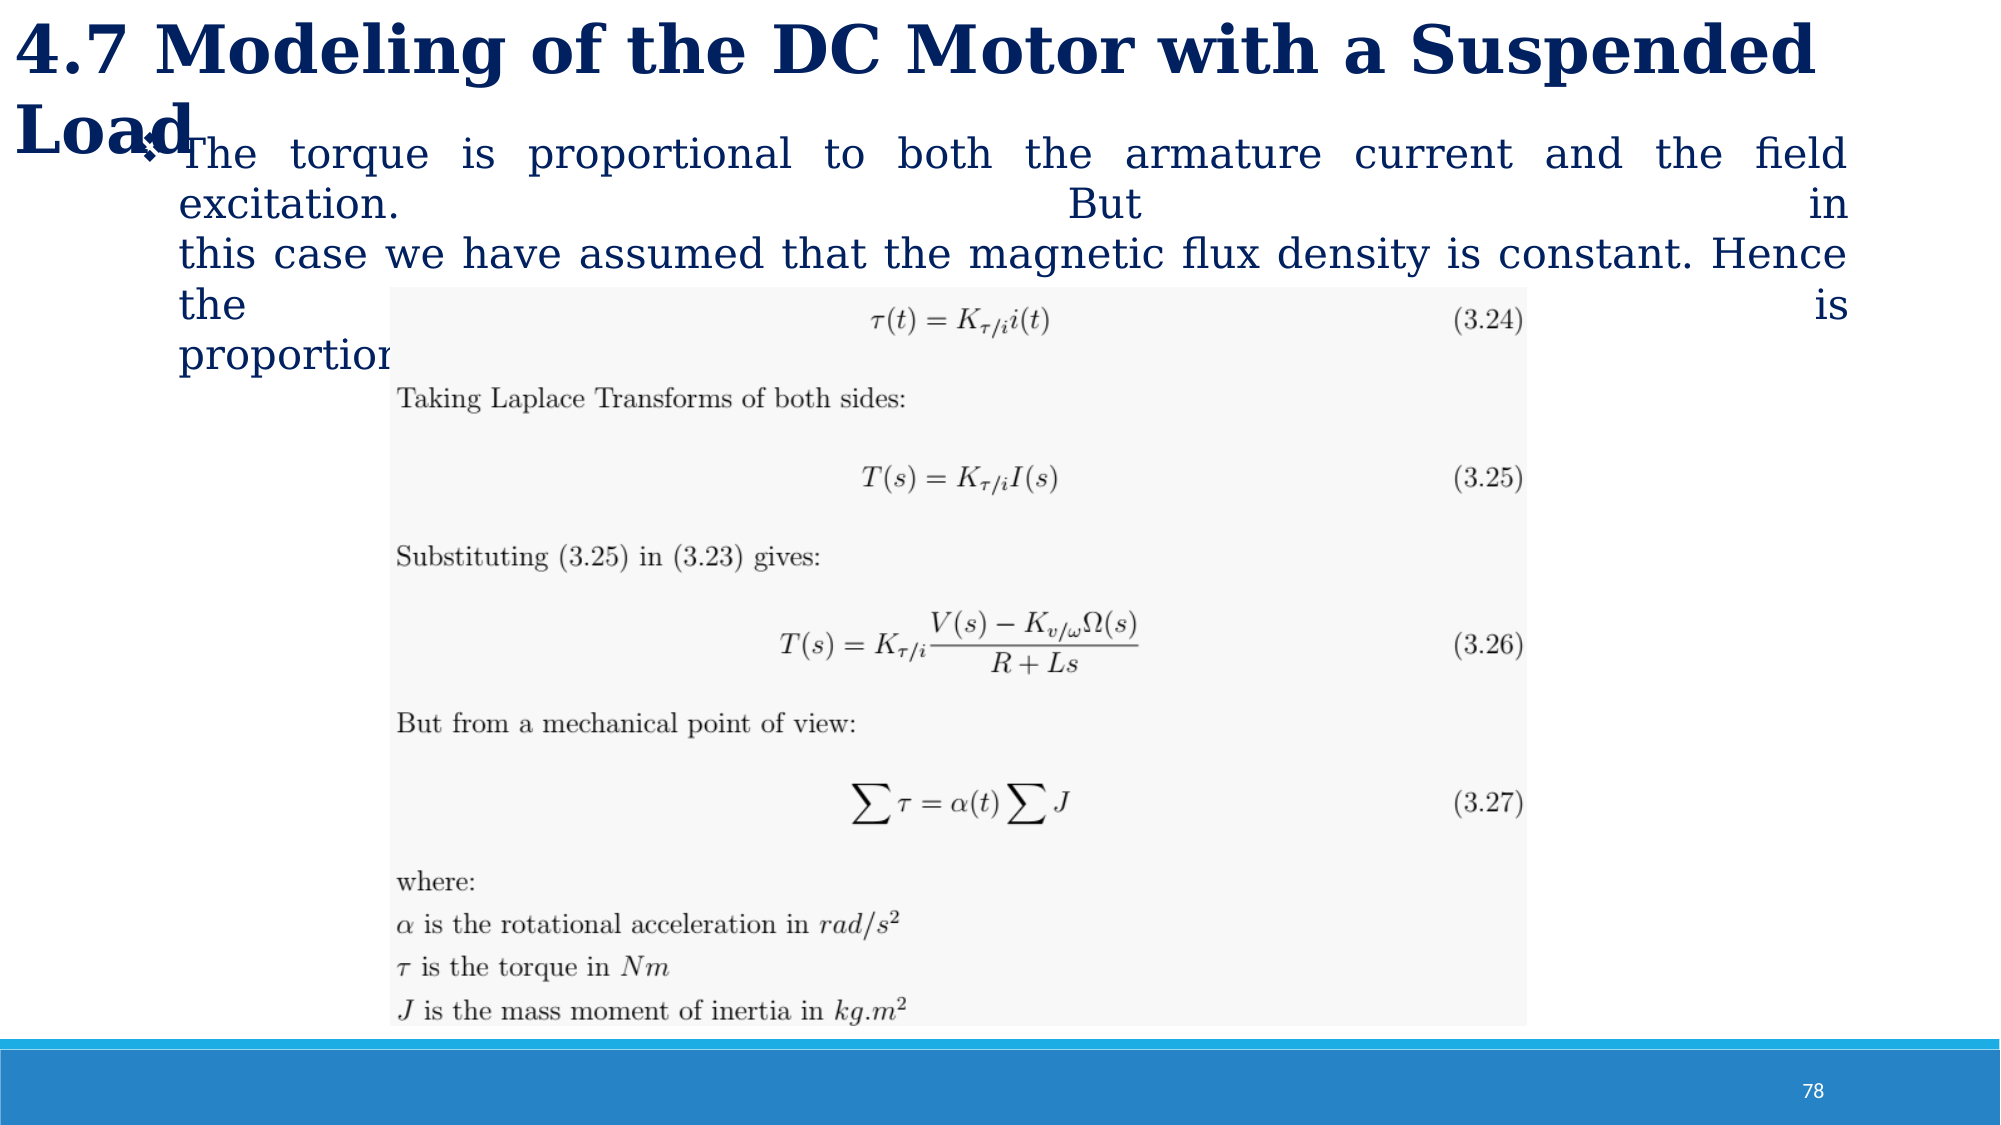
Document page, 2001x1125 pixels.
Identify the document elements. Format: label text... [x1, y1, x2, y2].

picture [389, 286, 1528, 1027]
slide_number 78 [1624, 1059, 1840, 1120]
text_box The torque is proportional to both the armature current and the field excitation. But in this case we have assumed that the magnetic flux density is constant. Hence the torque is proportional to the armature current: [116, 119, 1864, 535]
text_box 4.7 Modeling of the DC Motor with a Suspended Load [0, 0, 1835, 175]
